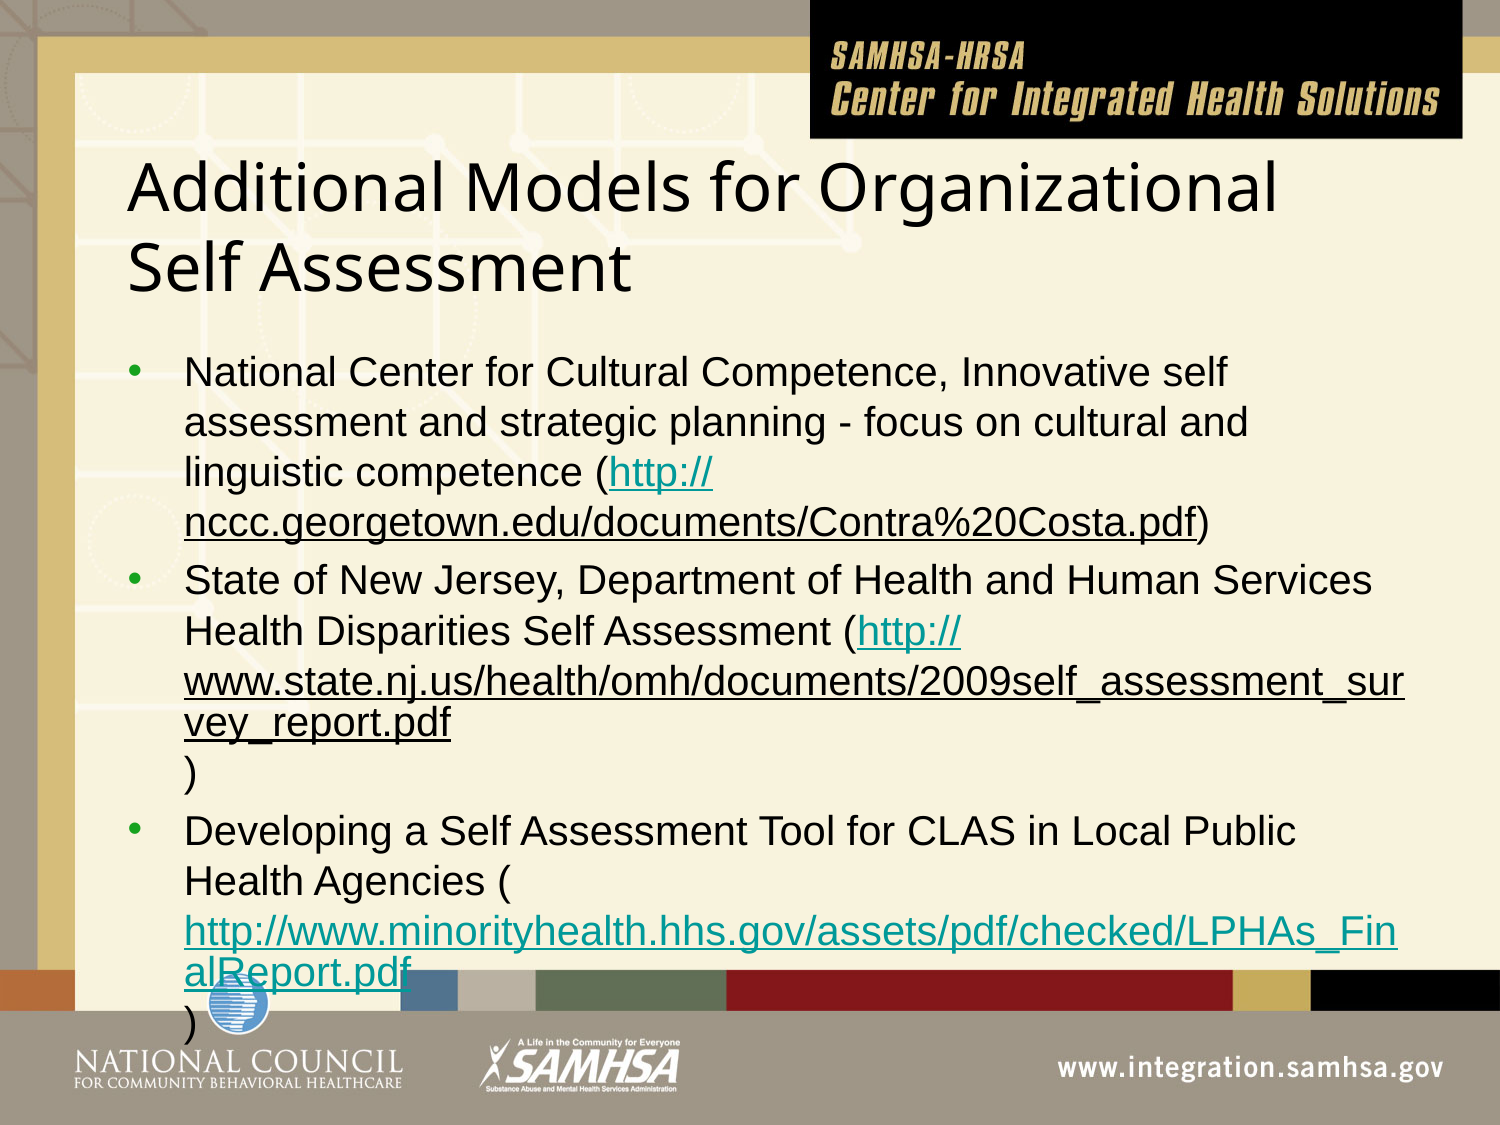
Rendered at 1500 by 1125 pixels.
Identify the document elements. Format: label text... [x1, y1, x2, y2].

picture [0, 0, 1500, 1125]
title Additional Models for Organizational Self Assessment [112, 137, 1425, 313]
list National Center for Cultural Competence, Innovative self assessment and strategic planning - focus on cultural and linguistic competence (http://nccc.georgetown.edu/documents/Contra%20Costa.pdf) State of New Jersey, Department of Health and Human Services Health Disparities Self Assessment (http://www.state.nj.us/health/omh/documents/2009self_assessment_survey_report.pdf) Developing a Self Assessment Tool for CLAS in Local Public Health Agencies (http://www.minorityhealth.hhs.gov/assets/pdf/checked/LPHAs_FinalReport.pdf) [112, 337, 1425, 925]
